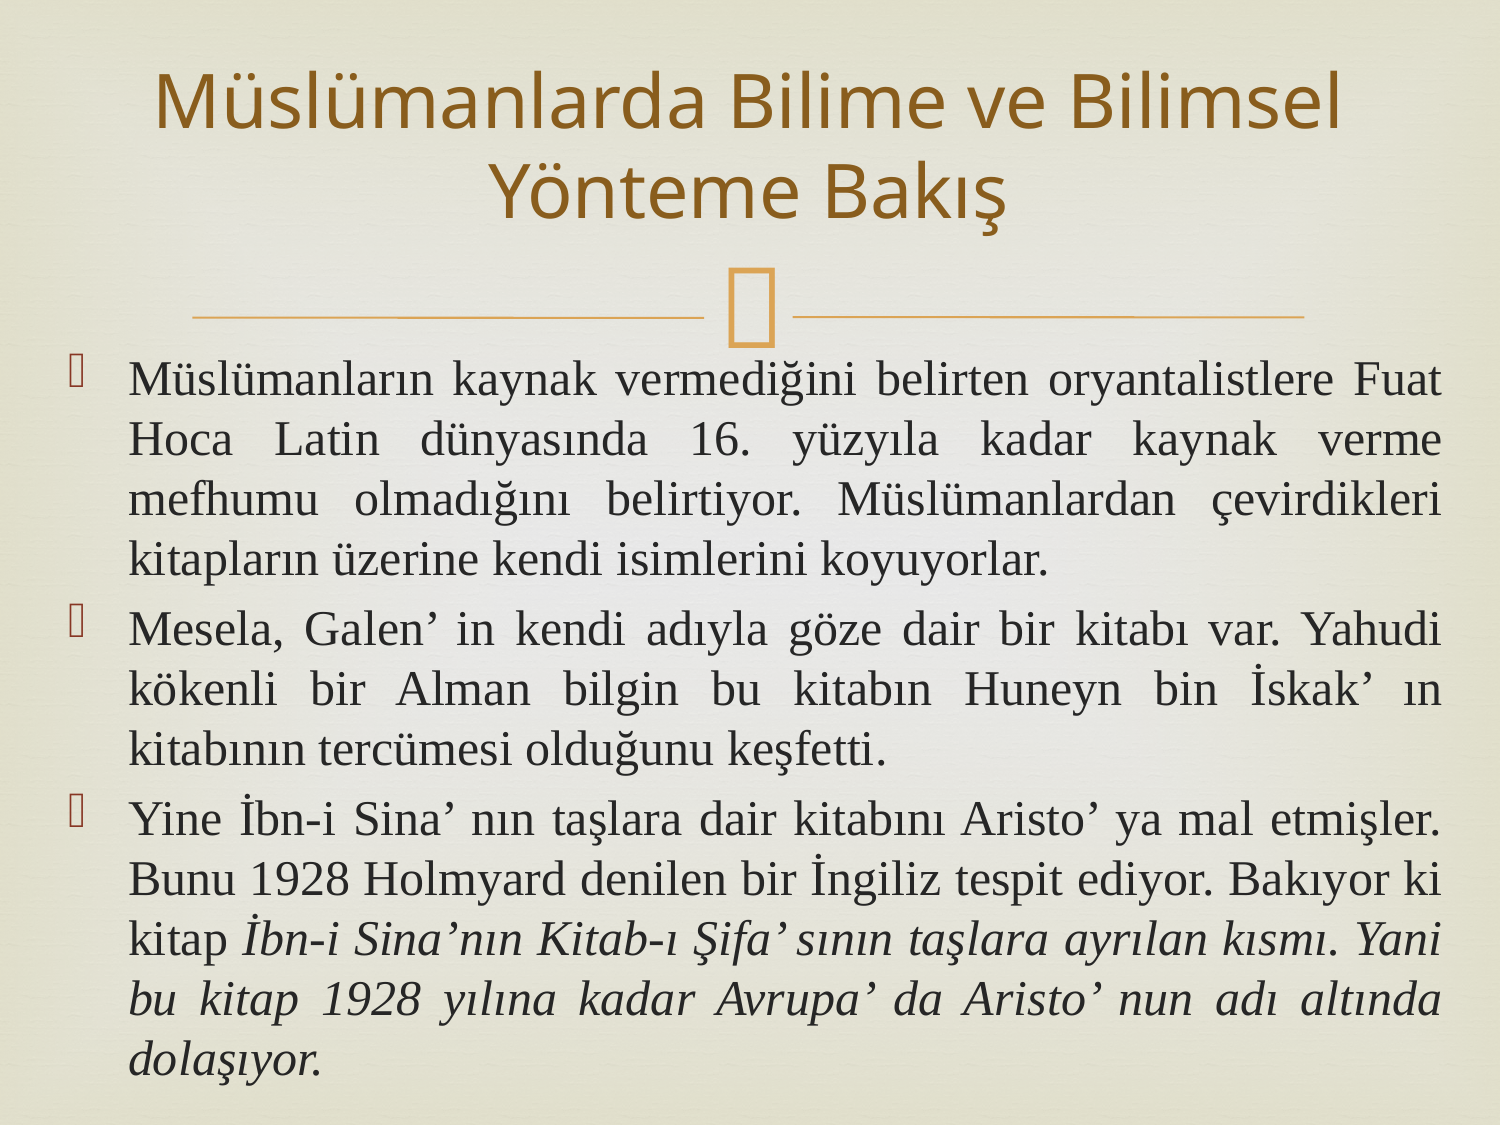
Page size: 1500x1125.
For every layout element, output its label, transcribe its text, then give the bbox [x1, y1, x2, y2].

title Müslümanlarda Bilime ve Bilimsel Yönteme Bakış [112, 42, 1385, 244]
list Müslümanların kaynak vermediğini belirten oryantalistlere Fuat Hoca Latin dünyasında 16. yüzyıla kadar kaynak verme mefhumu olmadığını belirtiyor. Müslümanlardan çevirdikleri kitapların üzerine kendi isimlerini koyuyorlar. Mesela, Galen’ in kendi adıyla göze dair bir kitabı var. Yahudi kökenli bir Alman bilgin bu kitabın Huneyn bin İskak’ ın kitabının tercümesi olduğunu keşfetti. Yine İbn-i Sina’ nın taşlara dair kitabını Aristo’ ya mal etmişler. Bunu 1928 Holmyard denilen bir İngiliz tespit ediyor. Bakıyor ki kitap İbn-i Sina’nın Kitab-ı Şifa’ sının taşlara ayrılan kısmı. Yani bu kitap 1928 yılına kadar Avrupa’ da Aristo’ nun adı altında dolaşıyor. [53, 338, 1459, 1076]
